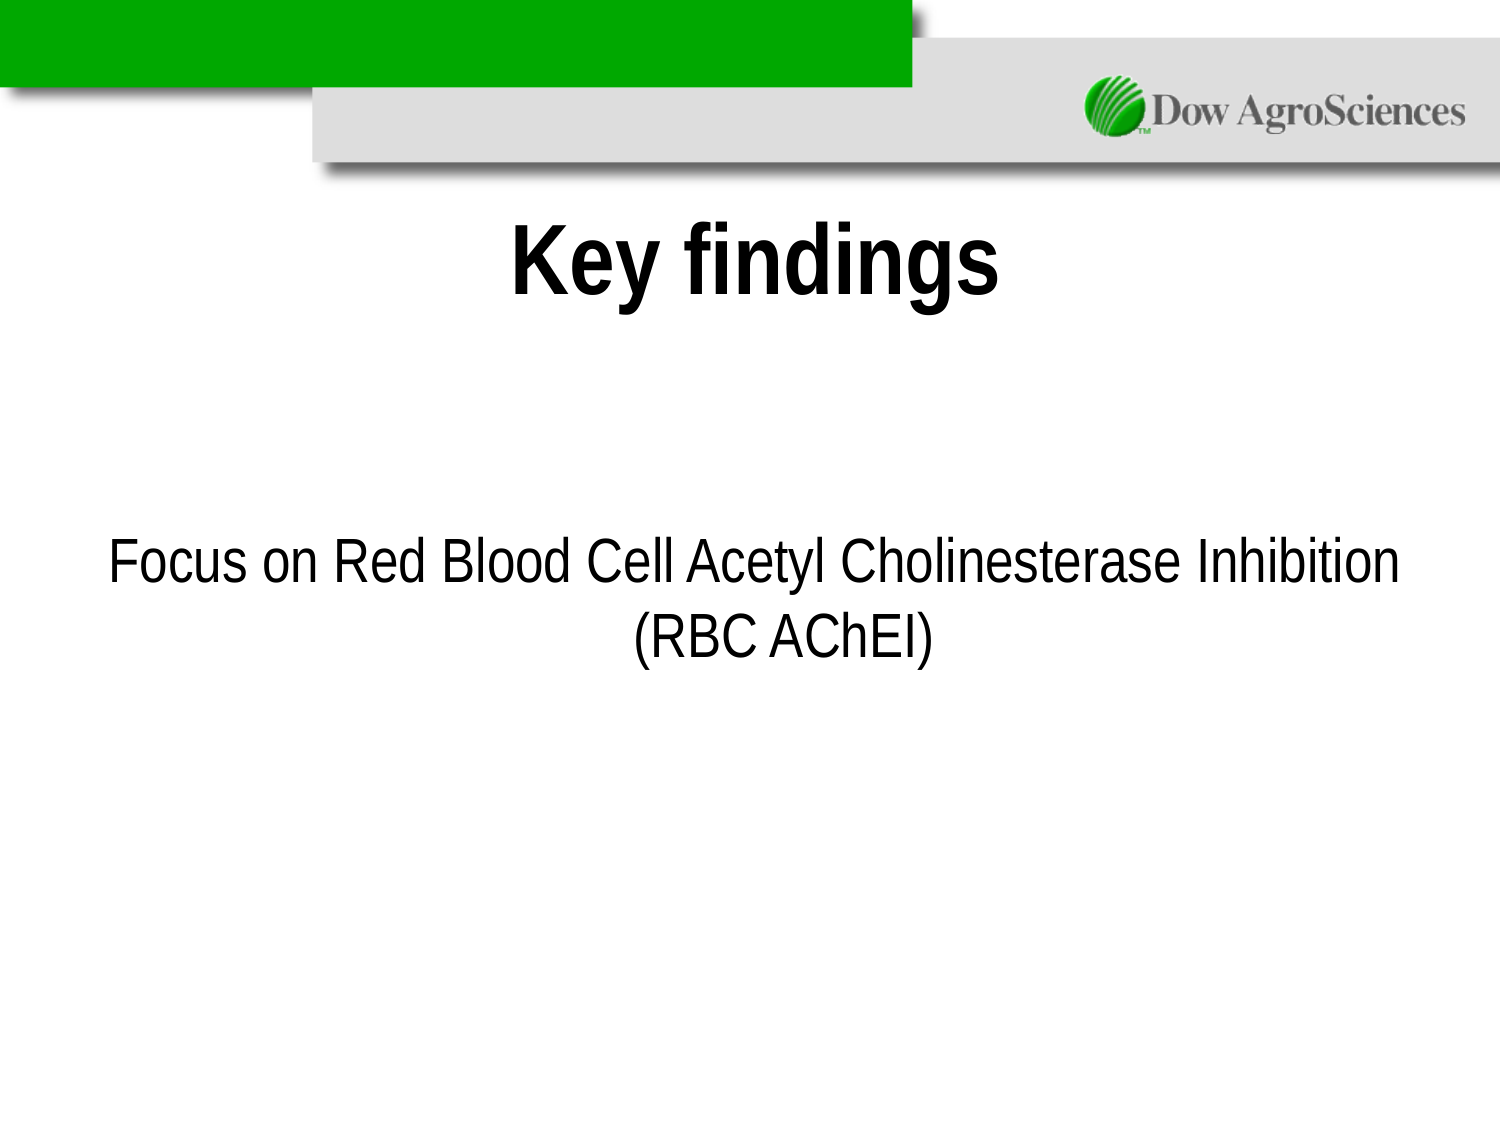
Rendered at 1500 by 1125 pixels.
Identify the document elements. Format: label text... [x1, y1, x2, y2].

picture [913, 0, 1500, 37]
picture [0, 88, 1500, 1125]
list Focus on Red Blood Cell Acetyl Cholinesterase Inhibition (RBC AChEI) [62, 337, 1451, 1051]
picture [1070, 62, 1500, 155]
title Key findings [62, 187, 1451, 337]
